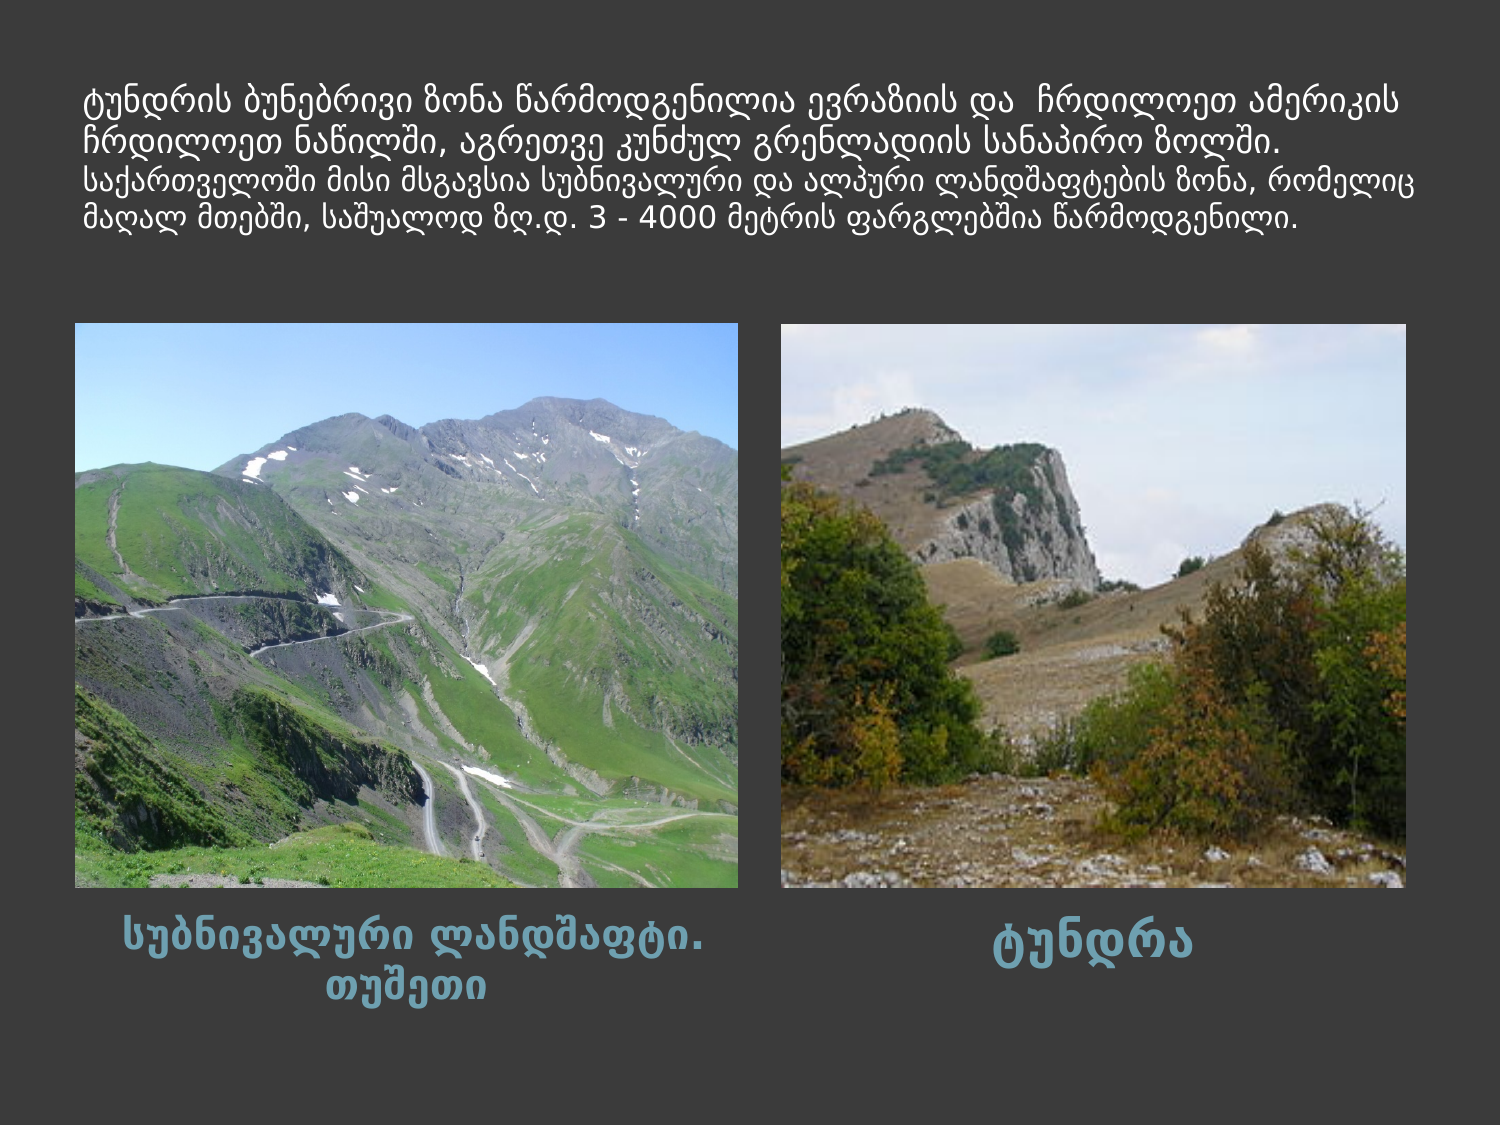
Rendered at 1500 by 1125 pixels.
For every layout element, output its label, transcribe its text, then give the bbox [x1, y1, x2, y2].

list სუბნივალური ლანდშაფტი. თუშეთი [75, 900, 738, 1038]
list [74, 323, 738, 888]
list ტუნდრა [761, 900, 1425, 1038]
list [780, 324, 1407, 888]
title ტუნდრის ბუნებრივი ზონა წარმოდგენილია ევრაზიის და ჩრდილოეთ ამერიკის ჩრდილოეთ ნაწილში, აგრეთვე კუნძულ გრენლადიის სანაპირო ზოლში. საქართველოში მისი მსგავსია სუბნივალური და ალპური ლანდშაფტების ზონა, რომელიც მაღალ მთებში, საშუალოდ ზღ.დ. 3 - 4000 მეტრის ფარგლებშია წარმოდგენილი. [75, 0, 1425, 313]
